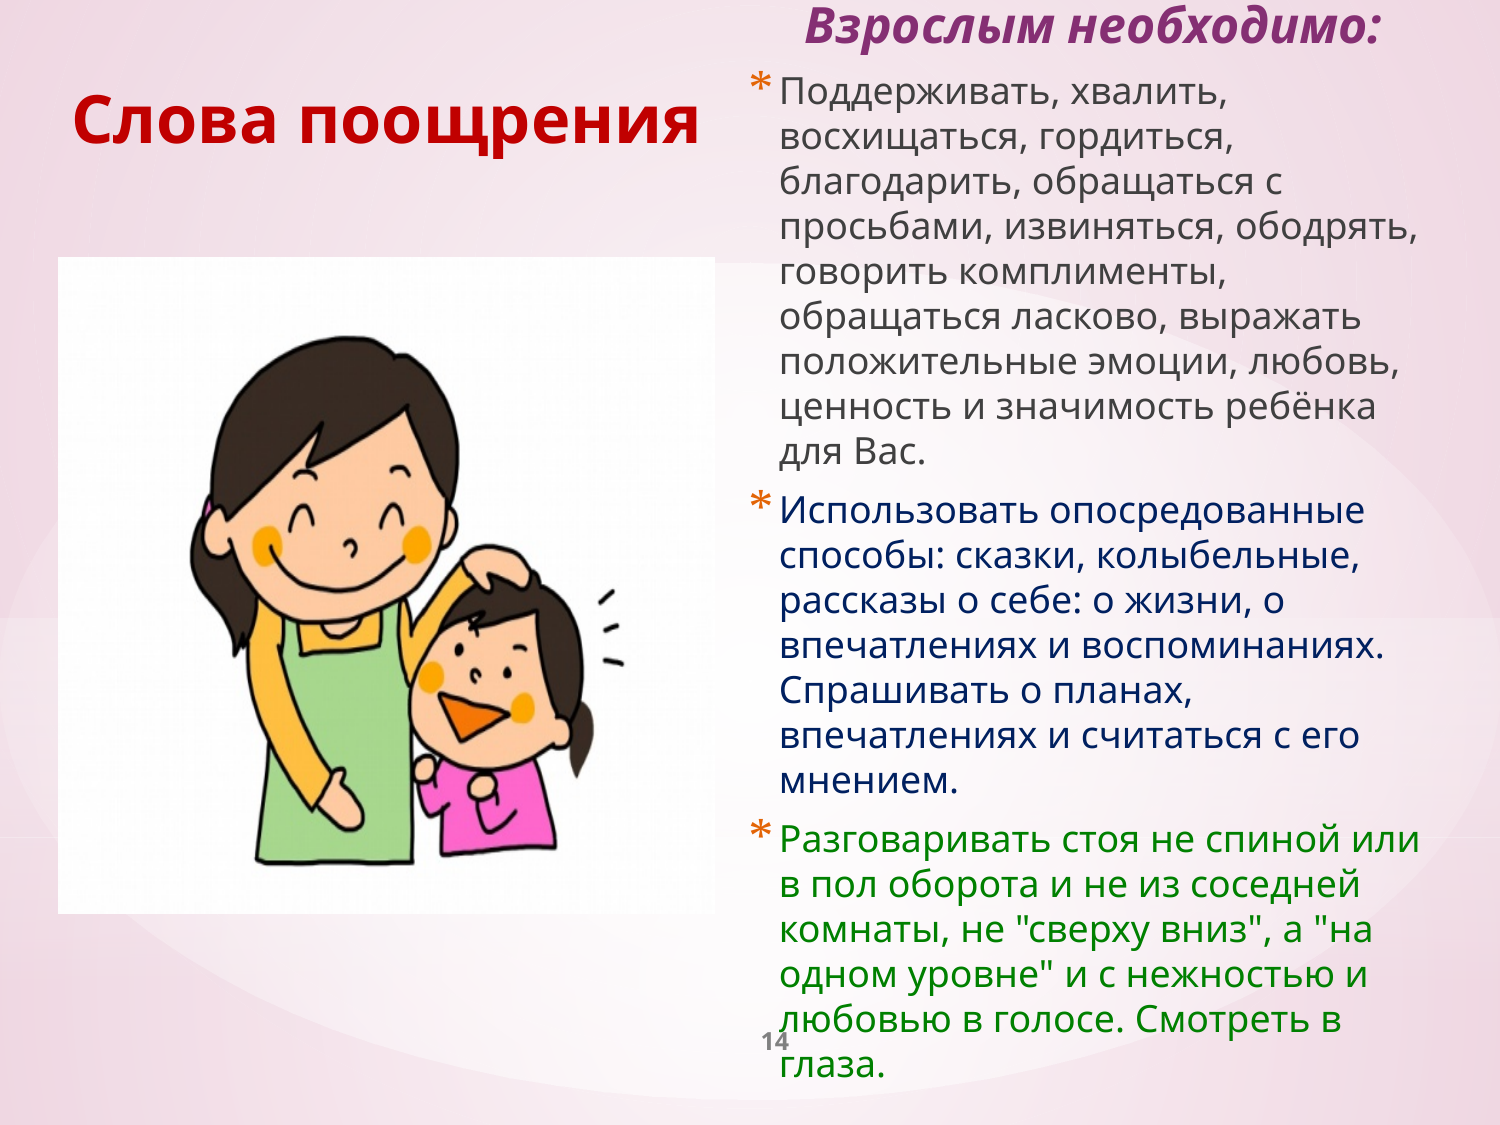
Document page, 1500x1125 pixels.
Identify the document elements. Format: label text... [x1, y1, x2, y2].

slide_number 14 [624, 1012, 925, 1073]
list Взрослым необходимо: Поддерживать, хвалить, восхищаться, гордиться, благодарить, обращаться с просьбами, извиняться, ободрять, говорить комплименты, обращаться ласково, выражать положительные эмоции, любовь, ценность и значимость ребёнка для Вас. Использовать опосредованные способы: сказки, колыбельные, рассказы о себе: о жизни, о впечатлениях и воспоминаниях. Спрашивать о планах, впечатлениях и считаться с его мнением. Разговаривать стоя не спиной или в пол оборота и не из соседней комнаты, не "сверху вниз", а "на одном уровне" и с нежностью и любовью в голосе. Смотреть в глаза. [726, 46, 1454, 1032]
title Слова поощрения [46, 35, 727, 164]
picture [58, 257, 716, 915]
